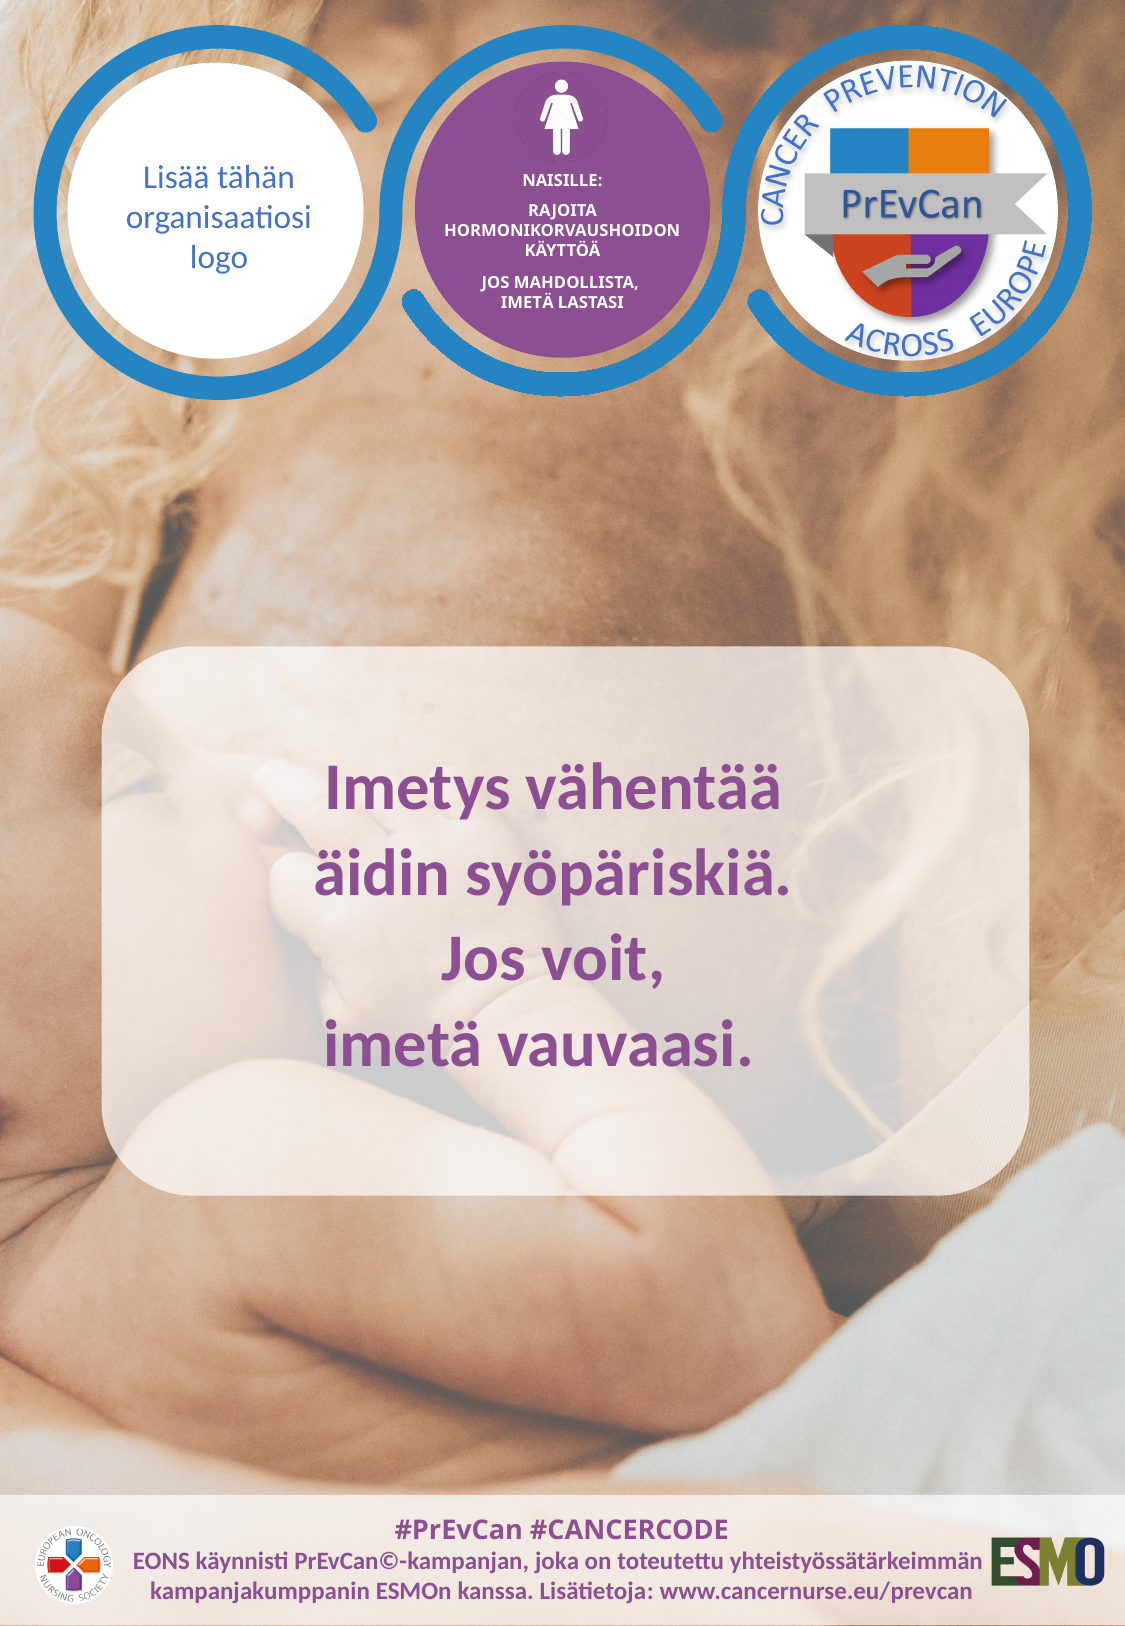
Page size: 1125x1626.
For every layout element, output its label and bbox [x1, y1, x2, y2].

text_box [0, 0, 1125, 1625]
